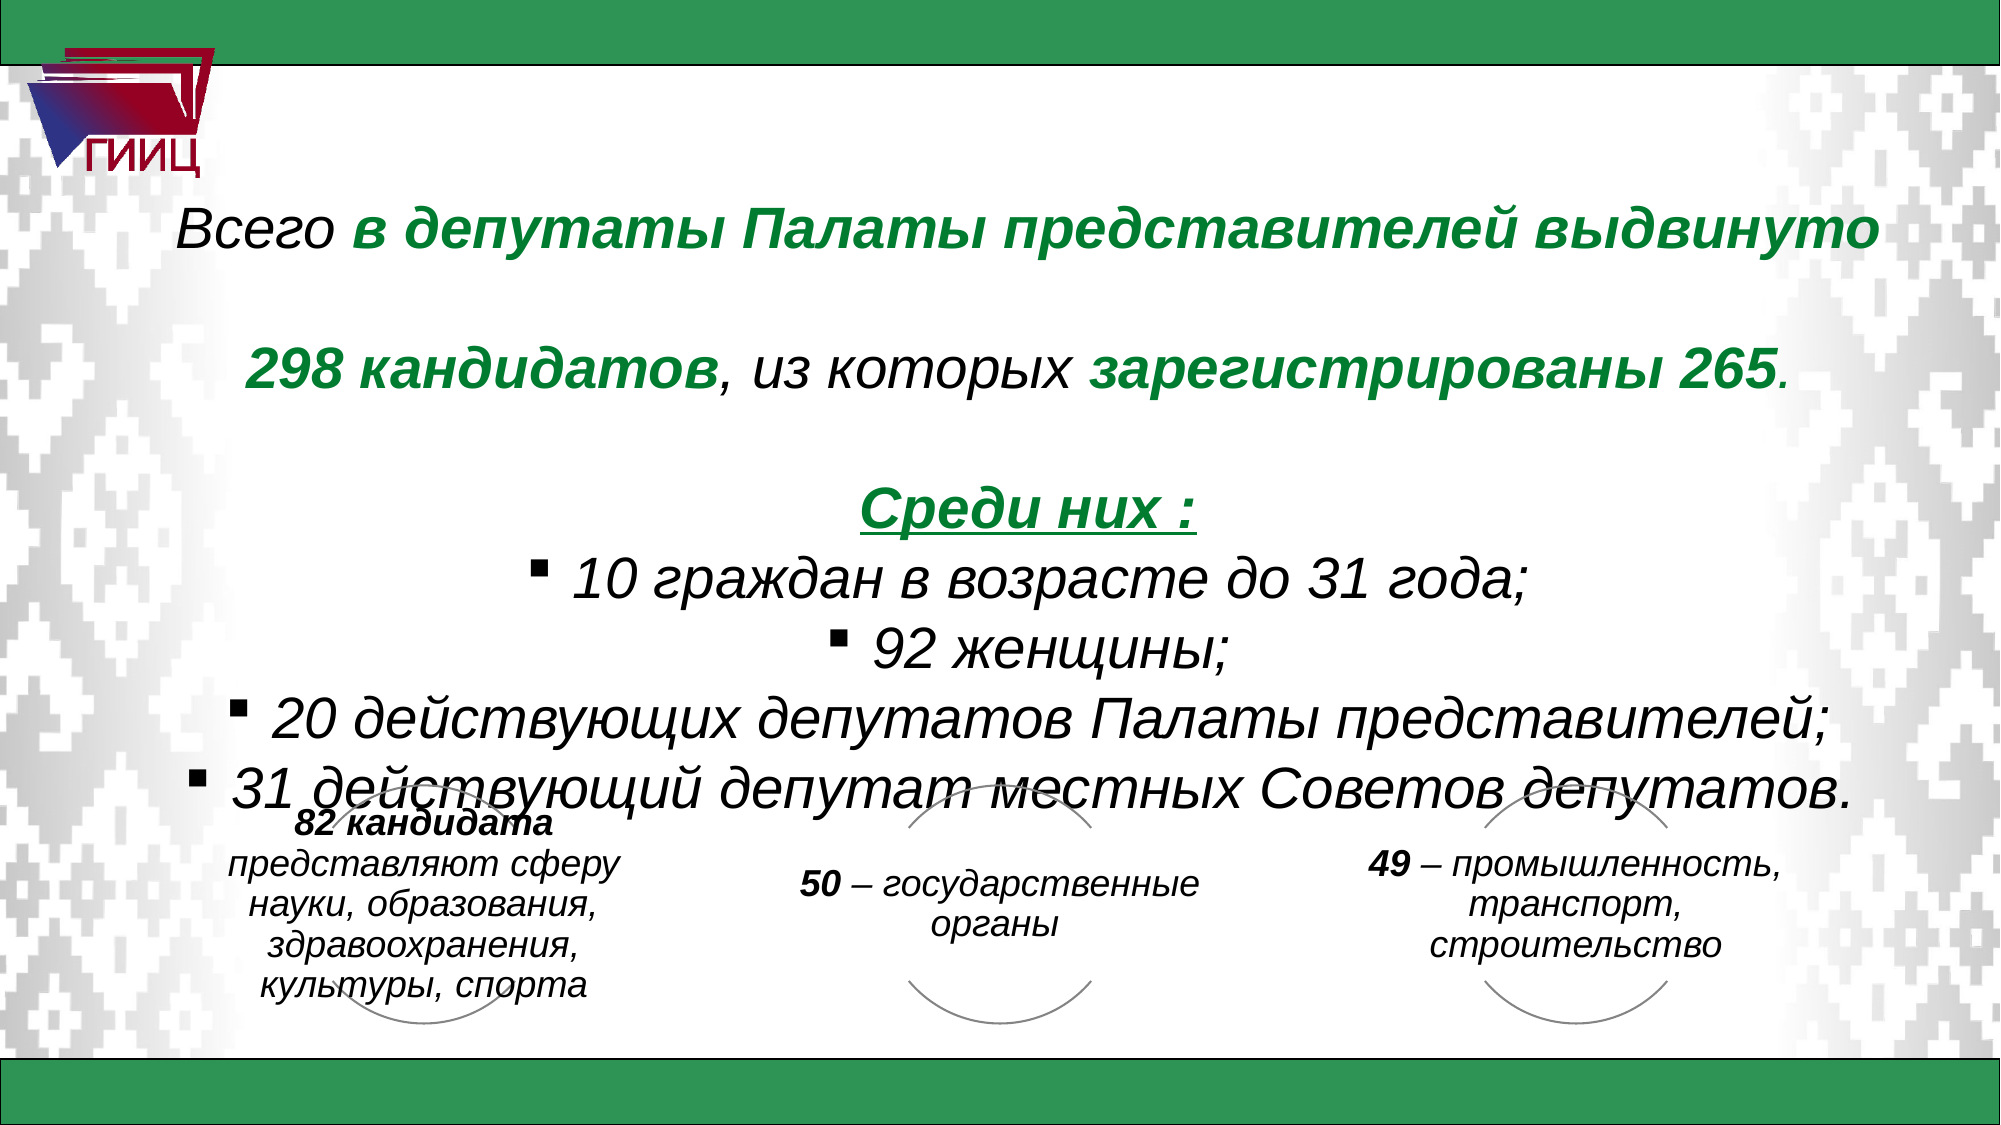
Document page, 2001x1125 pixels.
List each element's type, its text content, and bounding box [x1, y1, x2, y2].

text_box Всего в депутаты Палаты представителей выдвинуто 298 кандидатов, из которых зарегистрированы 265. Среди них : 10 граждан в возрасте до 31 года; 92 женщины; 20 действующих депутатов Палаты представителей; 31 действующий депутат местных Советов депутатов. [462, 183, 1538, 774]
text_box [185, 774, 1815, 1035]
picture [0, 0, 462, 1122]
text_box [462, 0, 1538, 66]
text_box [0, 1058, 2000, 1125]
picture [1538, 0, 2000, 1122]
